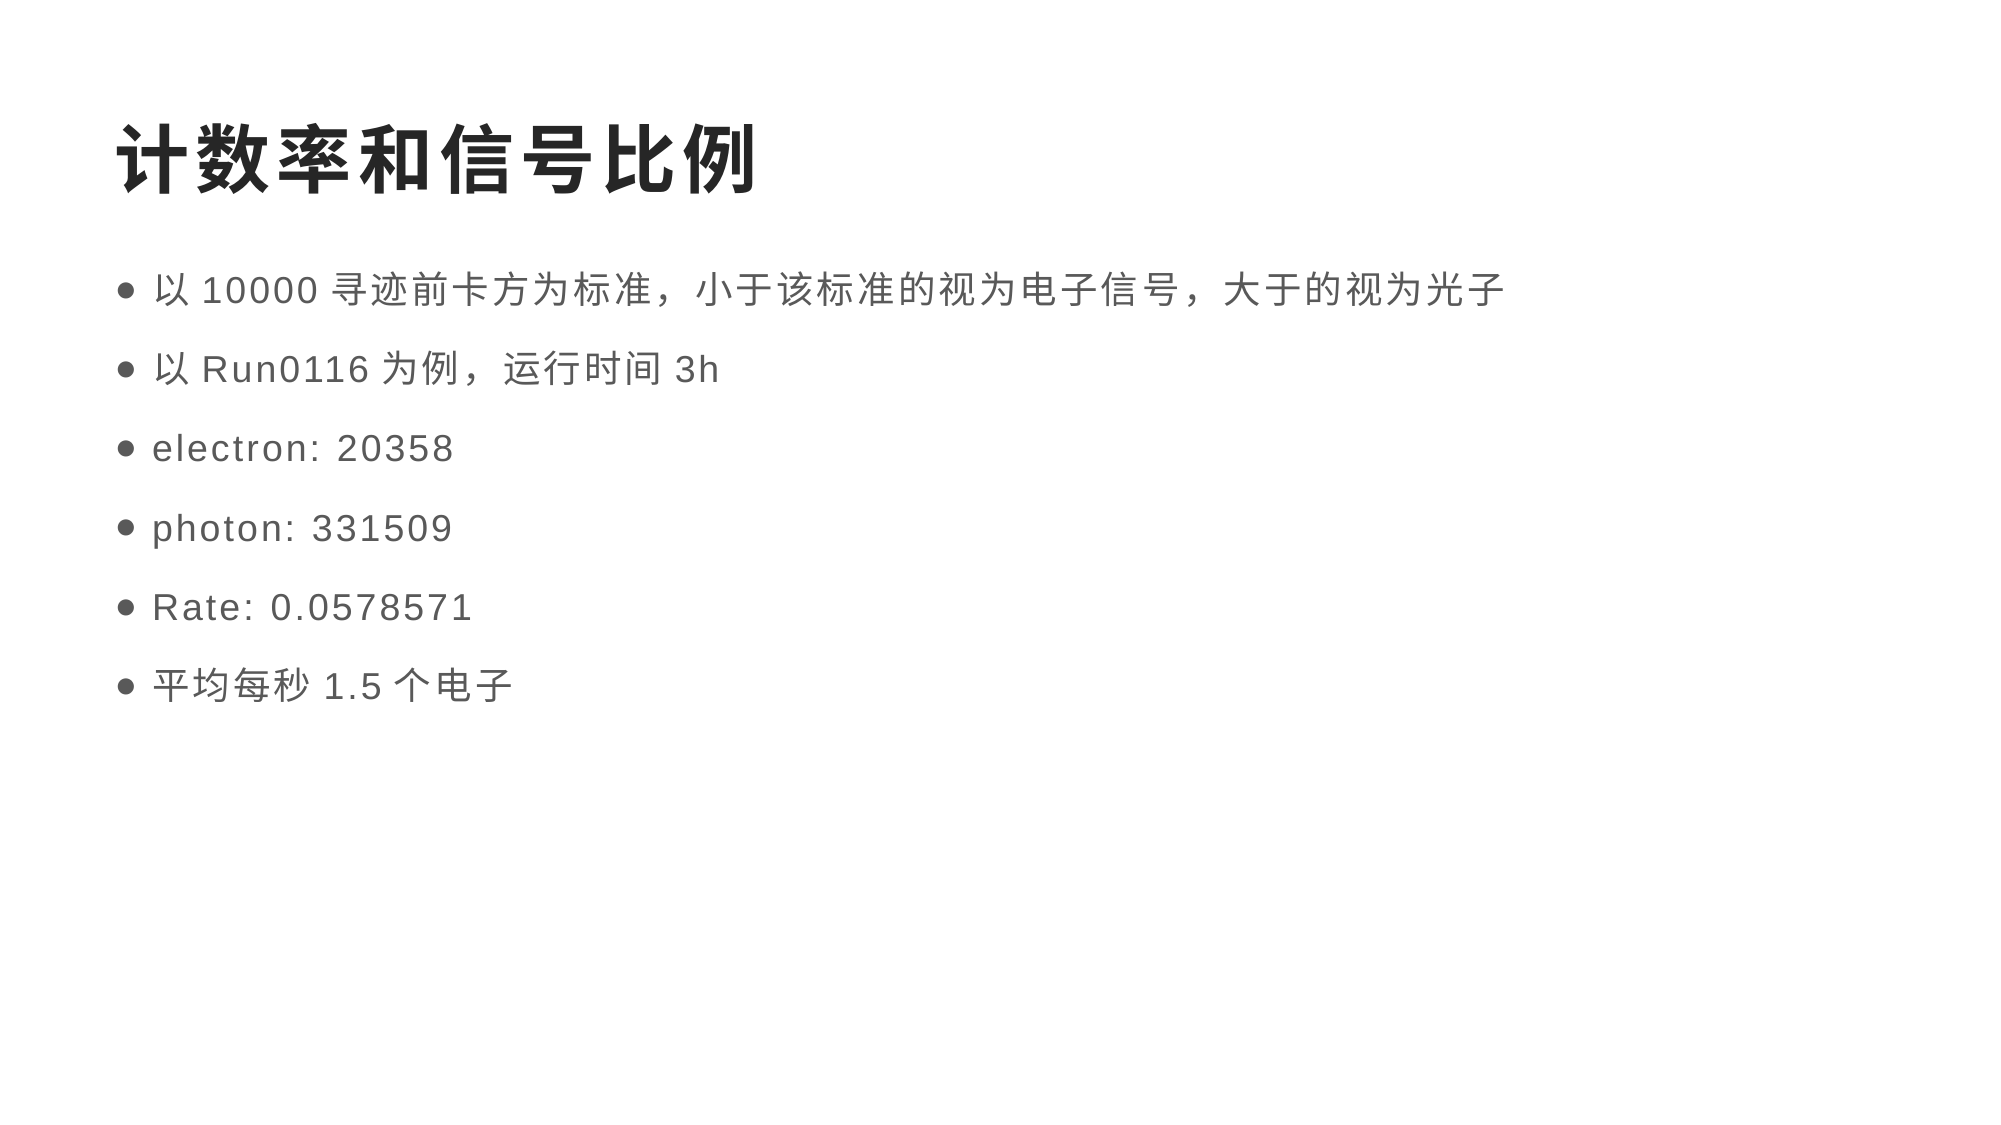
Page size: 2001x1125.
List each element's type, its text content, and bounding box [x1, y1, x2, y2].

list 以10000寻迹前卡方为标准，小于该标准的视为电子信号，大于的视为光子 以Run0116为例，运行时间3h electron: 20358 photon: 331509 Rate: 0.0578571 平均每秒1.5个电子 [99, 244, 1900, 1026]
title 计数率和信号比例 [99, 99, 1900, 216]
